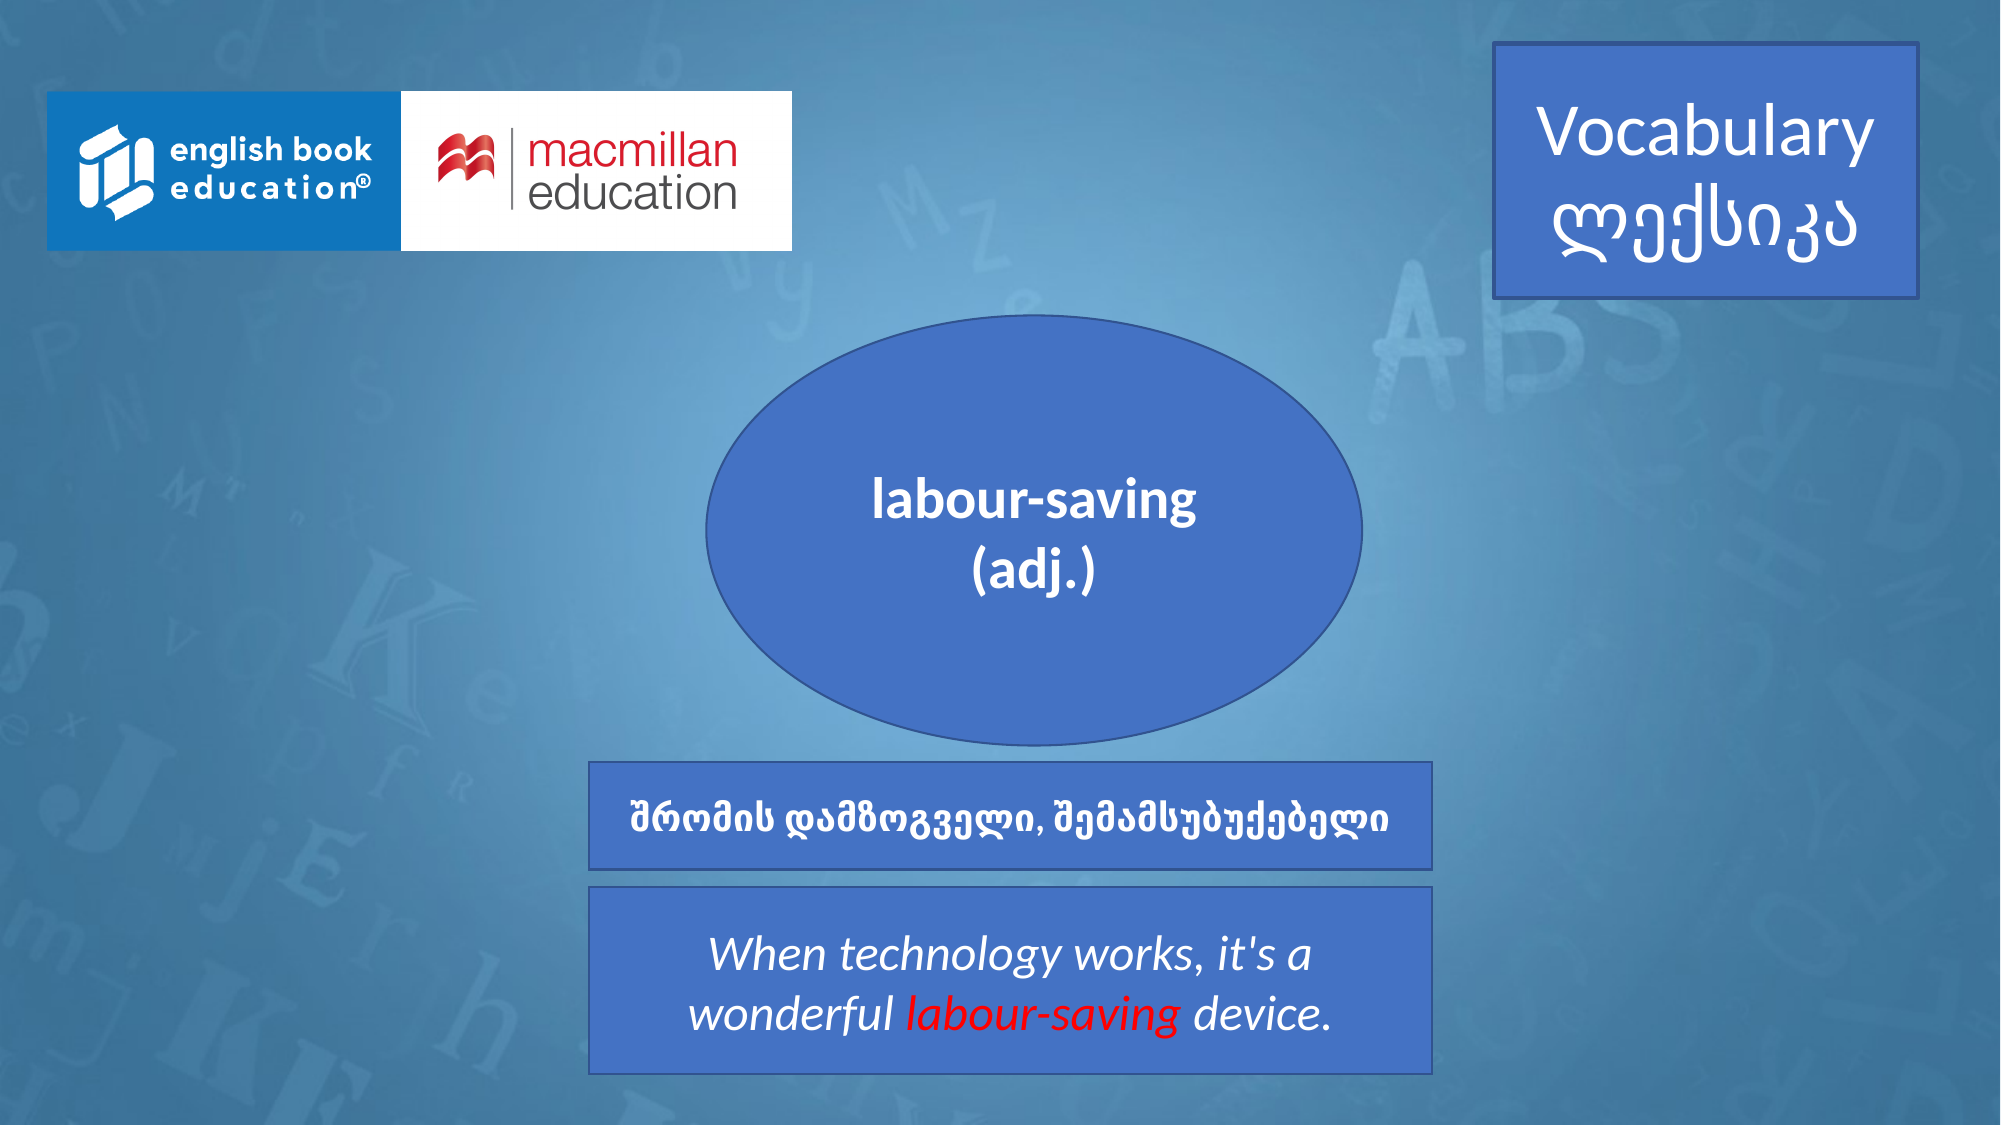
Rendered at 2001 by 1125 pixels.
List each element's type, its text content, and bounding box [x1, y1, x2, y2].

text_box labour-saving (adj.) [706, 315, 1363, 746]
picture [0, 0, 2001, 1125]
text_box When technology works, it's a wonderful labour-saving device. [588, 886, 1432, 1074]
text_box Vocabulary ლექსიკა [1492, 41, 1920, 300]
text_box შრომის დამზოგველი, შემამსუბუქებელი [588, 762, 1432, 870]
